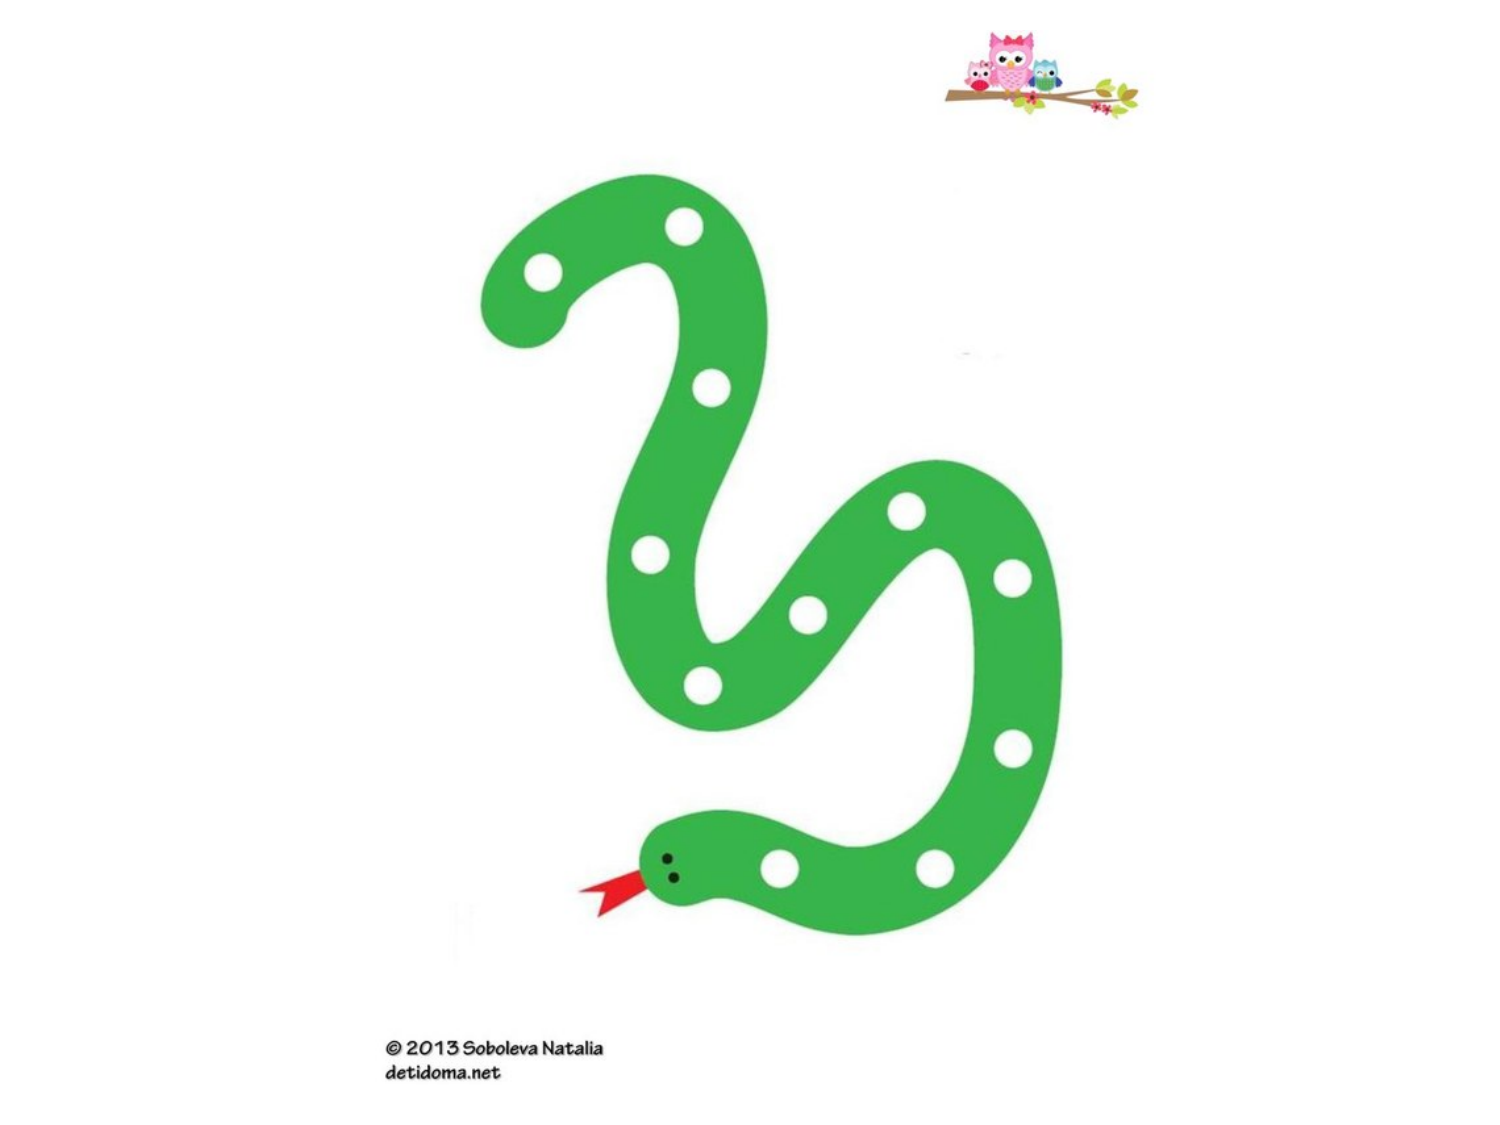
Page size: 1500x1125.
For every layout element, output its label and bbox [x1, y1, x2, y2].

picture [375, 30, 1171, 1092]
